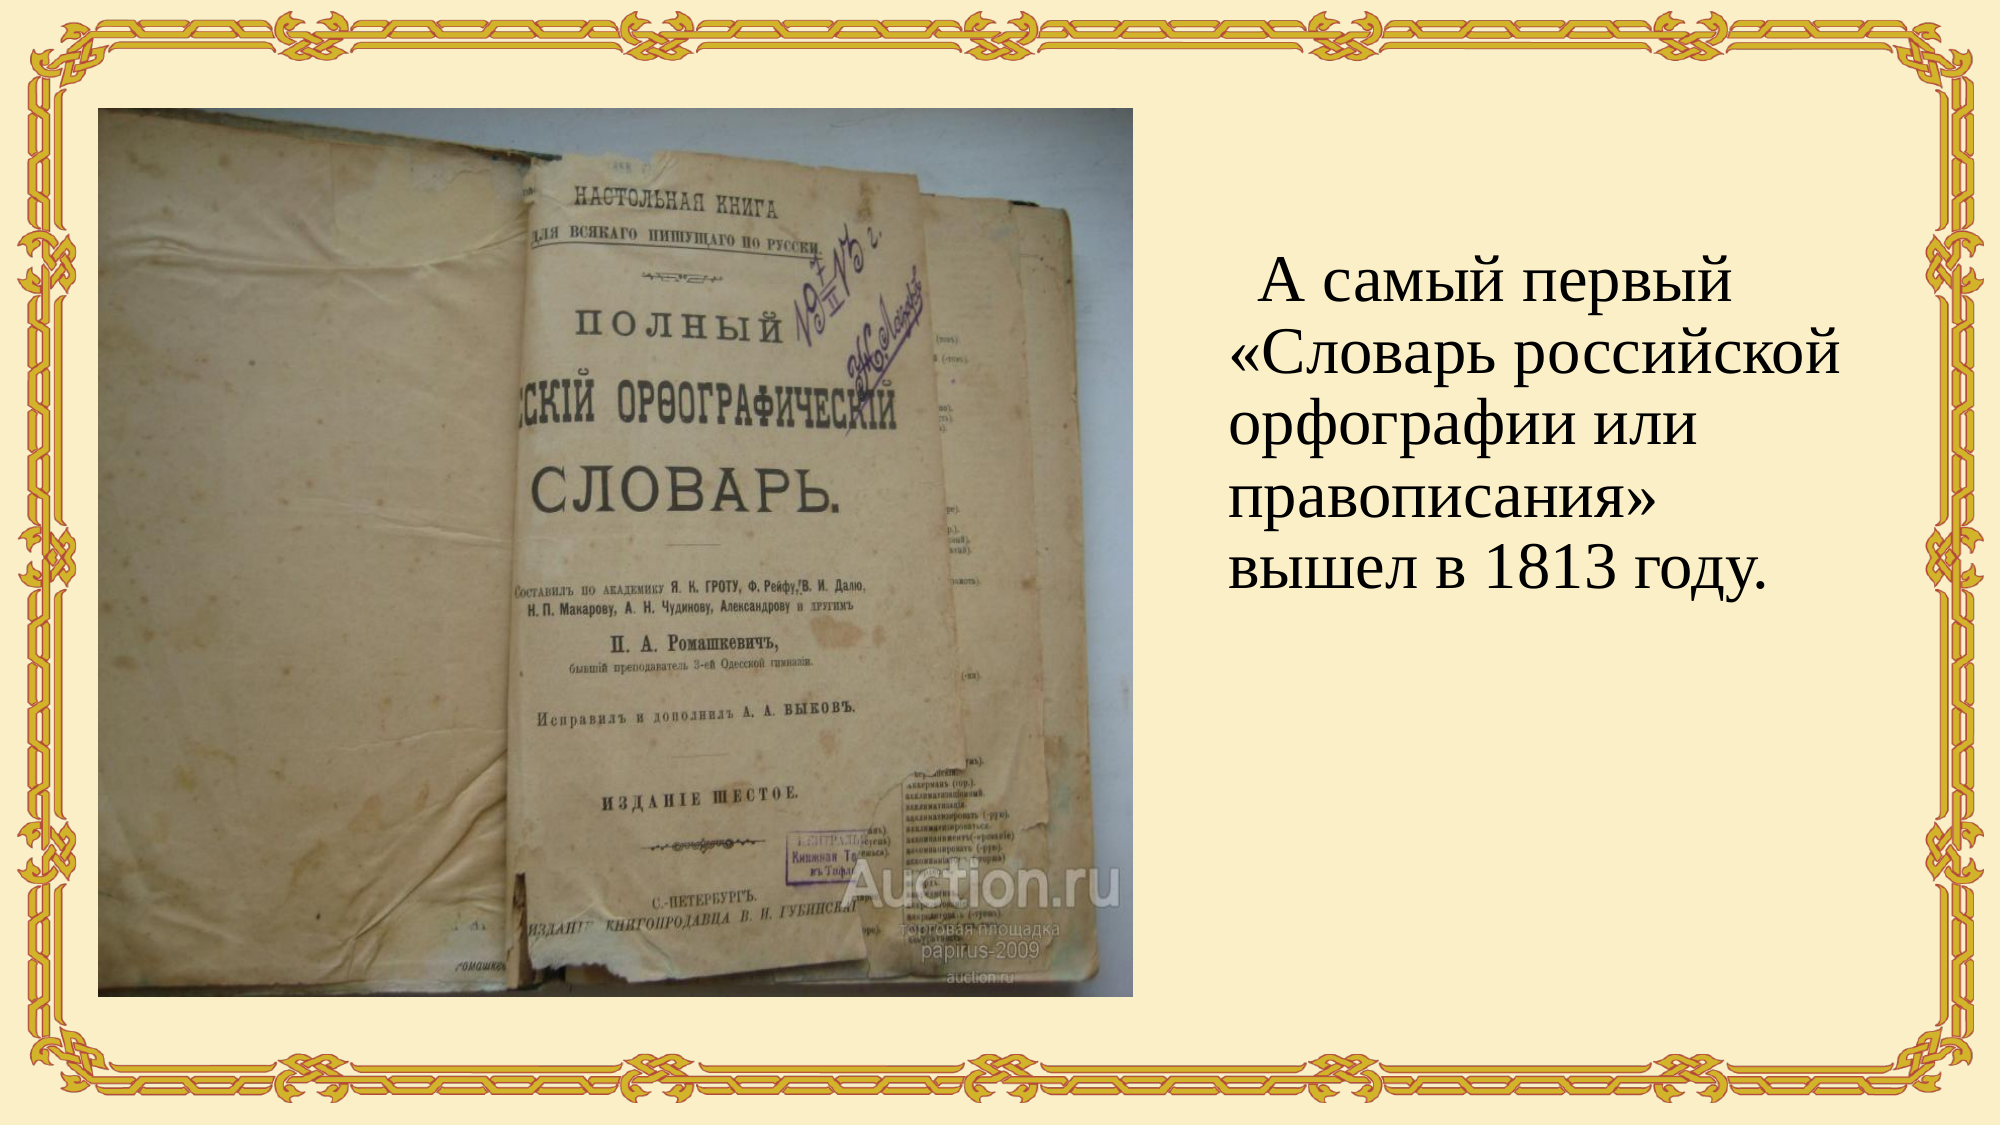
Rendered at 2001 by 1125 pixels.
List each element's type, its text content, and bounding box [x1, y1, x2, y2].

picture [19, 12, 1984, 1103]
list А самый первый «Словарь российской орфографии или правописания» вышел в 1813 году. [1175, 236, 1863, 1014]
